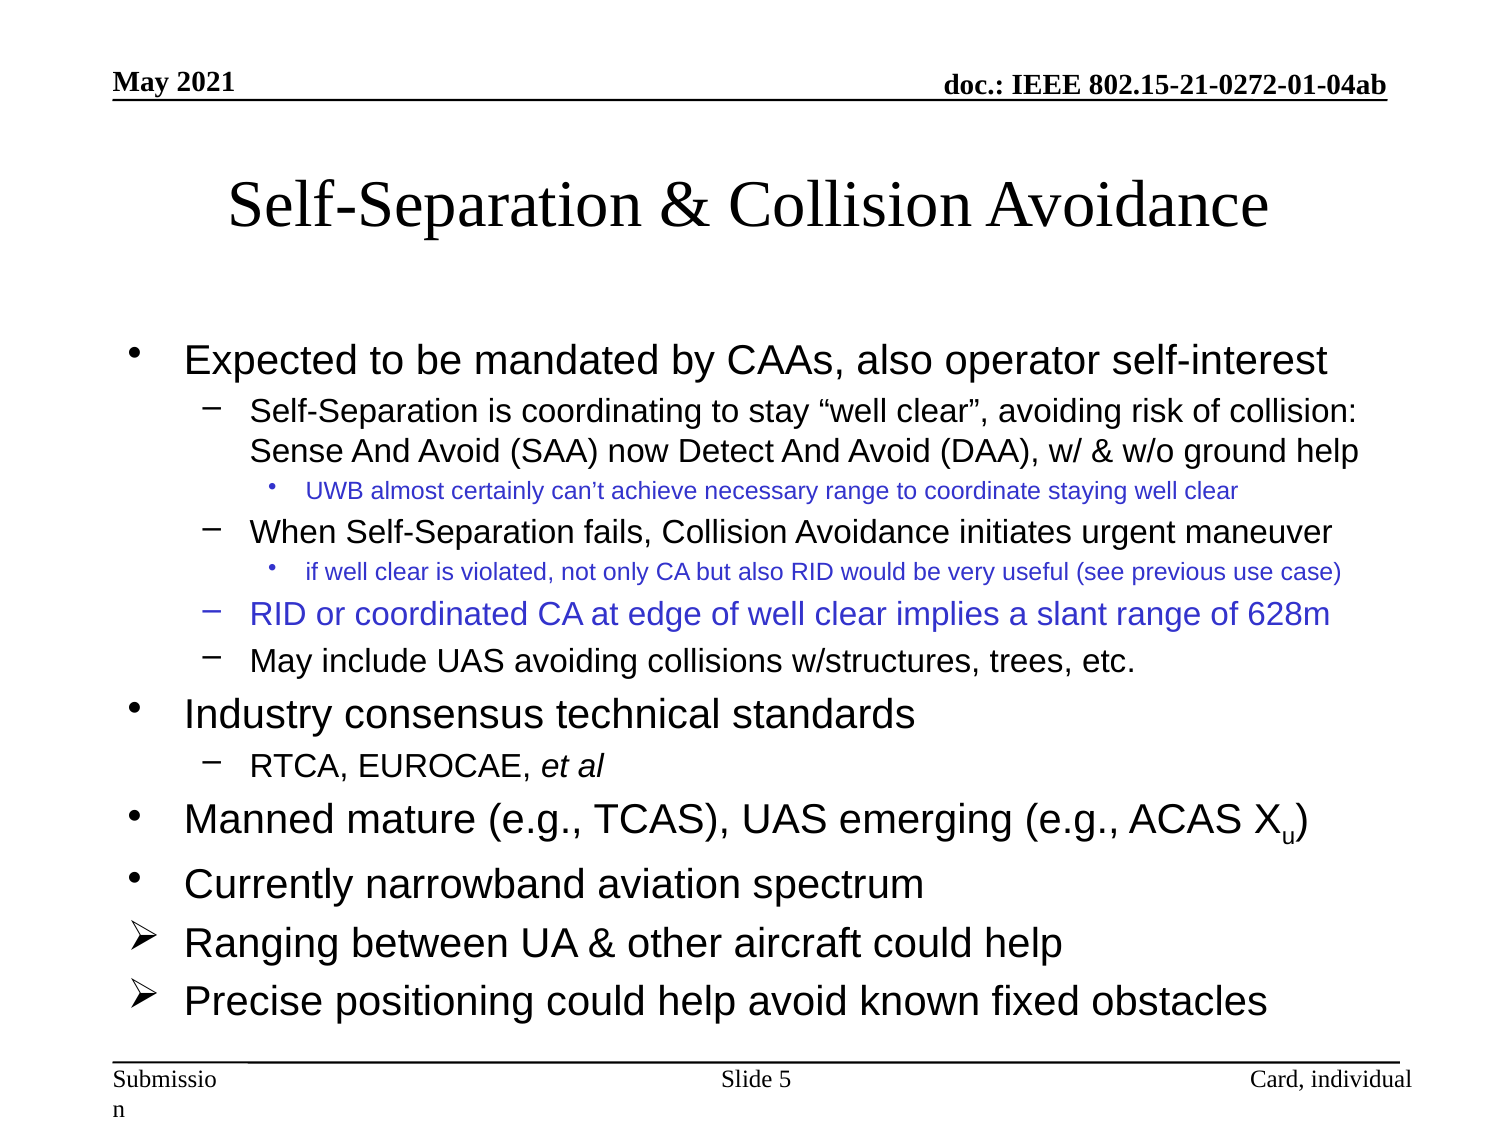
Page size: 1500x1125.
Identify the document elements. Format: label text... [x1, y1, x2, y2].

title Self-Separation & Collision Avoidance [112, 112, 1388, 288]
slide_number Slide 5 [712, 1062, 800, 1093]
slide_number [112, 62, 375, 98]
footer Card, individual [900, 1062, 1413, 1093]
list Expected to be mandated by CAAs, also operator self-interest Self-Separation is coordinating to stay “well clear”, avoiding risk of collision: Sense And Avoid (SAA) now Detect And Avoid (DAA), w/ & w/o ground help UWB almost certainly can’t achieve necessary range to coordinate staying well clear When Self-Separation fails, Collision Avoidance initiates urgent maneuver if well clear is violated, not only CA but also RID would be very useful (see previous use case) RID or coordinated CA at edge of well clear implies a slant range of 628m May include UAS avoiding collisions w/structures, trees, etc. Industry consensus technical standards RTCA, EUROCAE, et al Manned mature (e.g., TCAS), UAS emerging (e.g., ACAS Xu) Currently narrowband aviation spectrum Ranging between UA & other aircraft could help Precise positioning could help avoid known fixed obstacles [112, 324, 1388, 1050]
